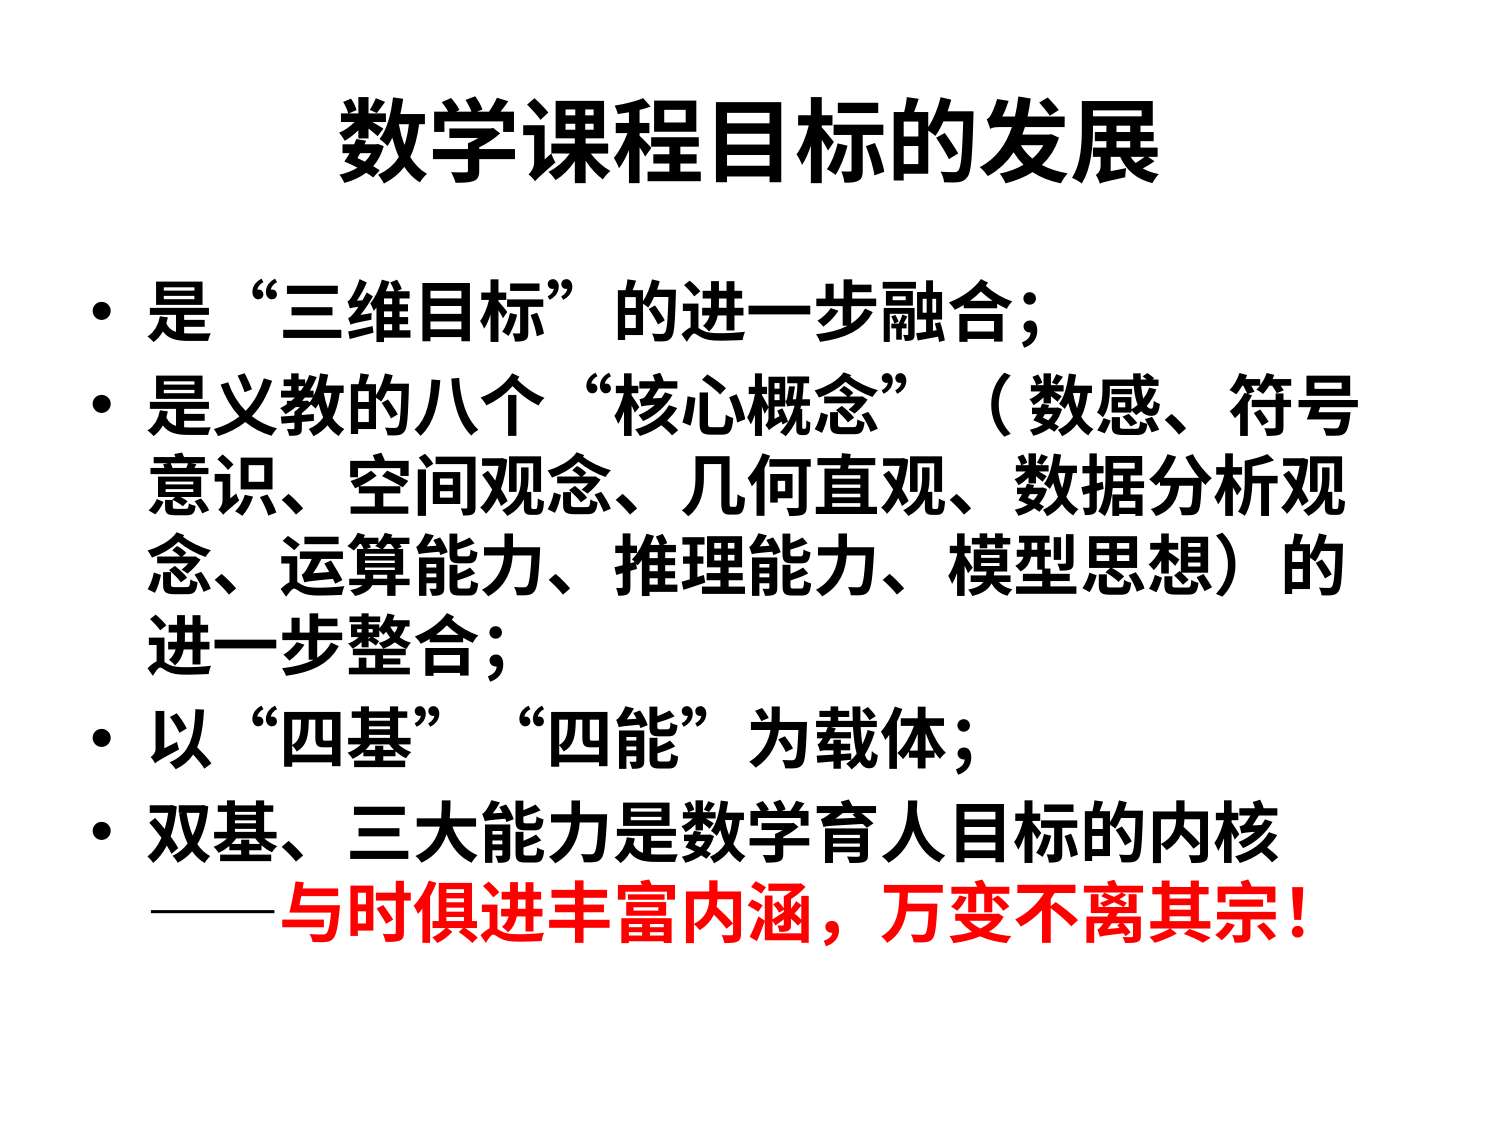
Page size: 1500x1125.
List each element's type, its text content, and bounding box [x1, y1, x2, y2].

title 数学课程目标的发展 [75, 45, 1425, 233]
list 是“三维目标”的进一步融合； 是义教的八个“核心概念”（ 数感、符号意识、空间观念、几何直观、数据分析观念、运算能力、推理能力、模型思想）的进一步整合； 以“四基”“四能”为载体； 双基、三大能力是数学育人目标的内核——与时俱进丰富内涵，万变不离其宗！ [75, 262, 1425, 1005]
